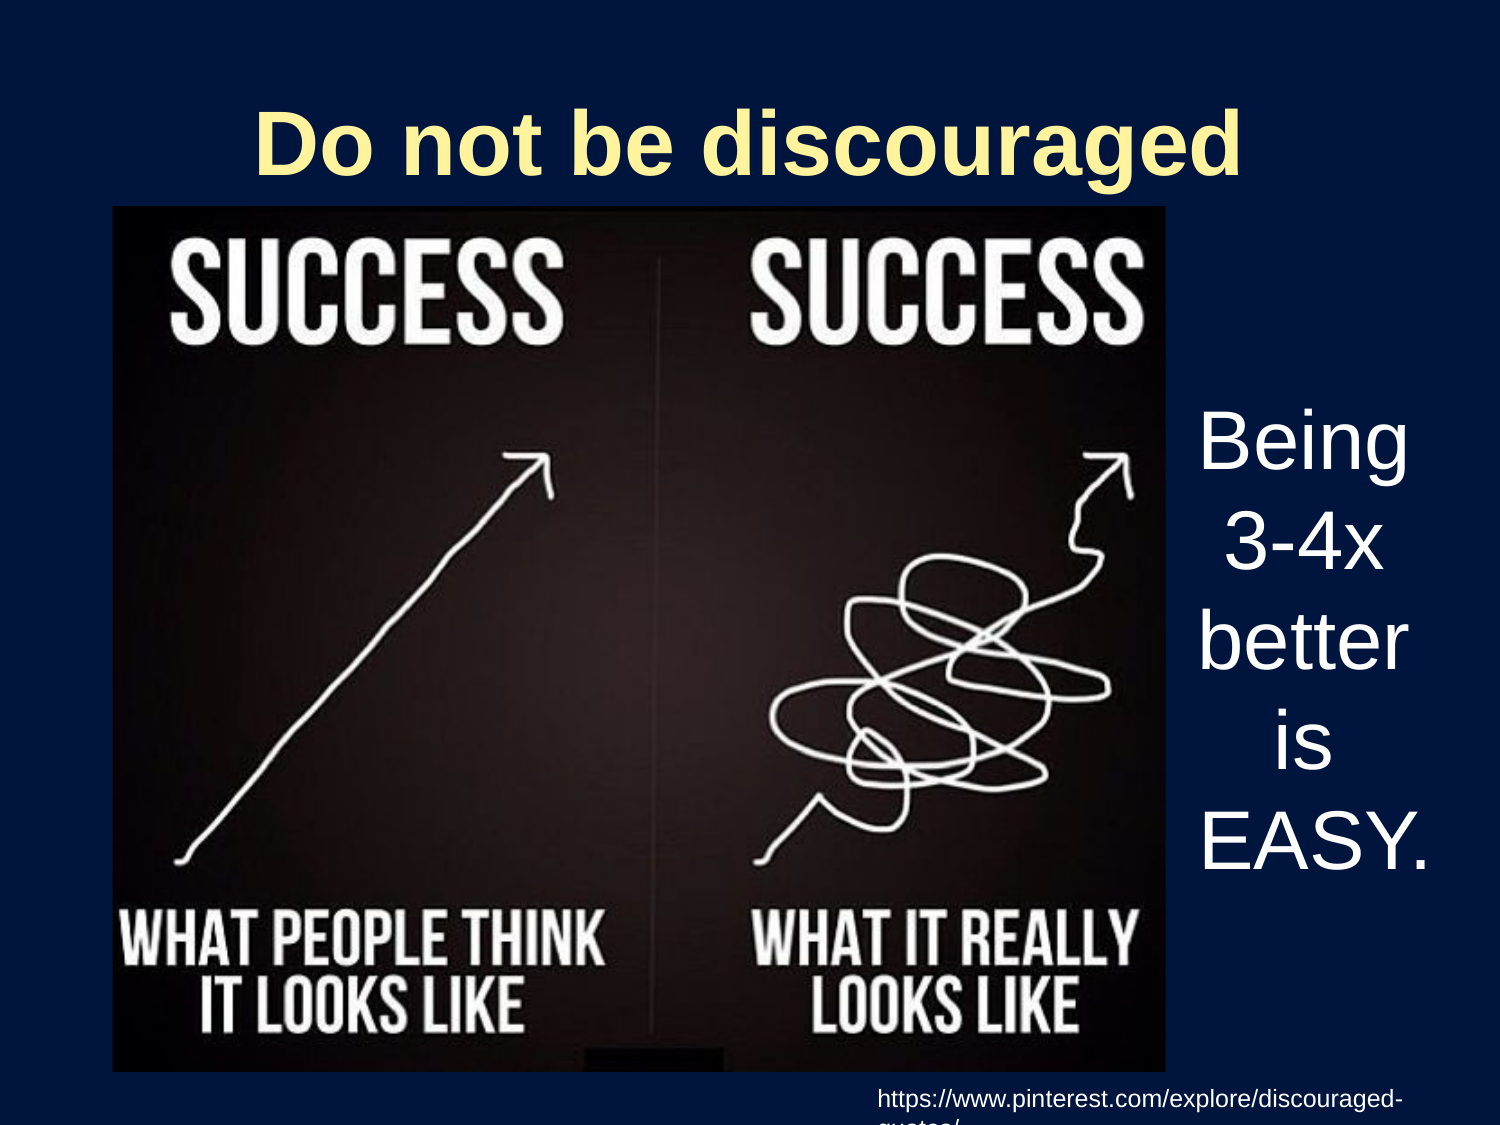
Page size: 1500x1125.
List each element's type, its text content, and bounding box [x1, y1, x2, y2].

title Do not be discouraged [75, 45, 1425, 233]
text_box https://www.pinterest.com/explore/discouraged-quotes/ [862, 1074, 1500, 1125]
picture [112, 206, 1166, 1073]
text_box Being 3-4x better is EASY. [1182, 379, 1449, 894]
